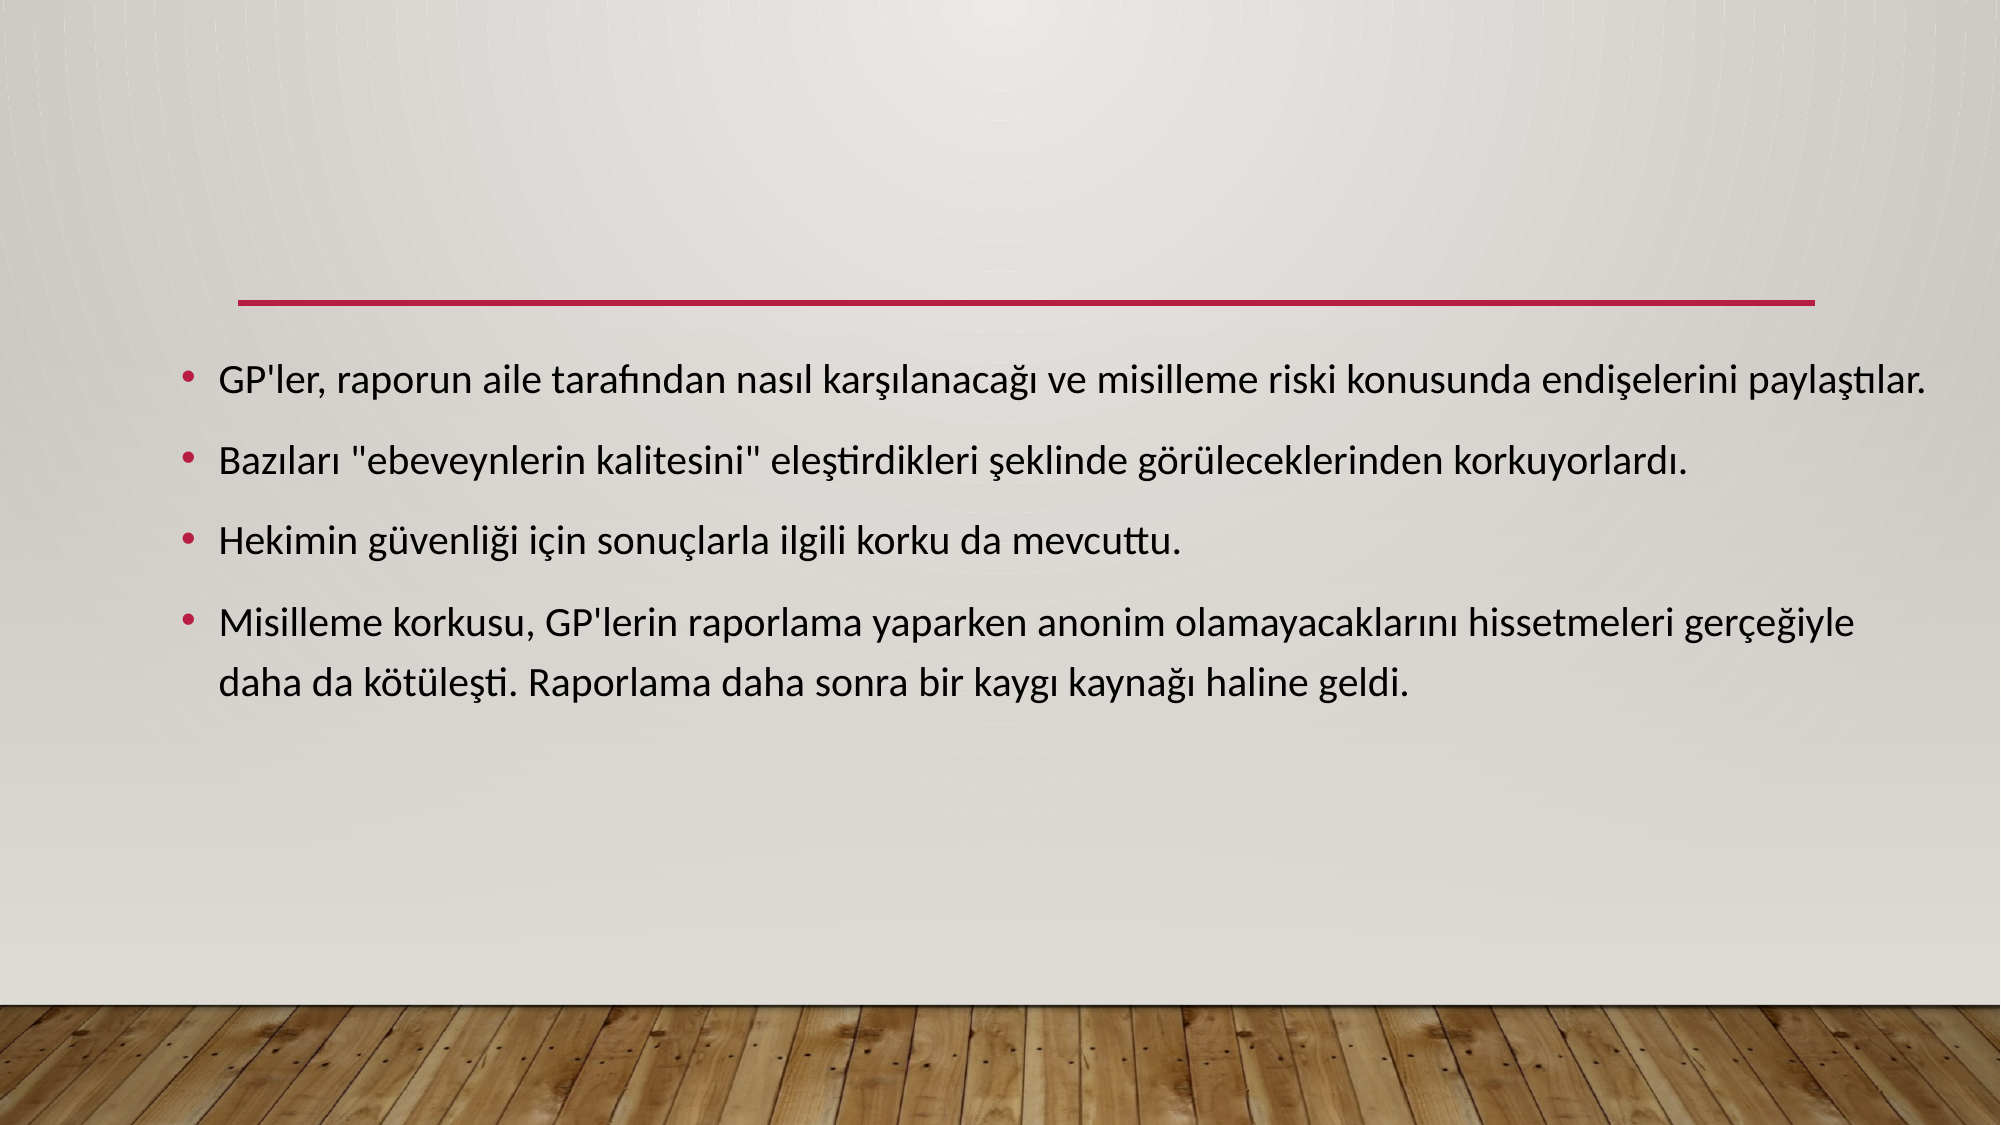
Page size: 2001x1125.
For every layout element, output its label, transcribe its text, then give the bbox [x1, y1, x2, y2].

picture [0, 1005, 2000, 1125]
list GP'ler, raporun aile tarafından nasıl karşılanacağı ve misilleme riski konusunda endişelerini paylaştılar. Bazıları "ebeveynlerin kalitesini" eleştirdikleri şeklinde görüleceklerinden korkuyorlardı. Hekimin güvenliği için sonuçlarla ilgili korku da mevcuttu. Misilleme korkusu, GP'lerin raporlama yaparken anonim olamayacaklarını hissetmeleri gerçeğiyle daha da kötüleşti. Raporlama daha sonra bir kaygı kaynağı haline geldi. [165, 334, 1961, 901]
